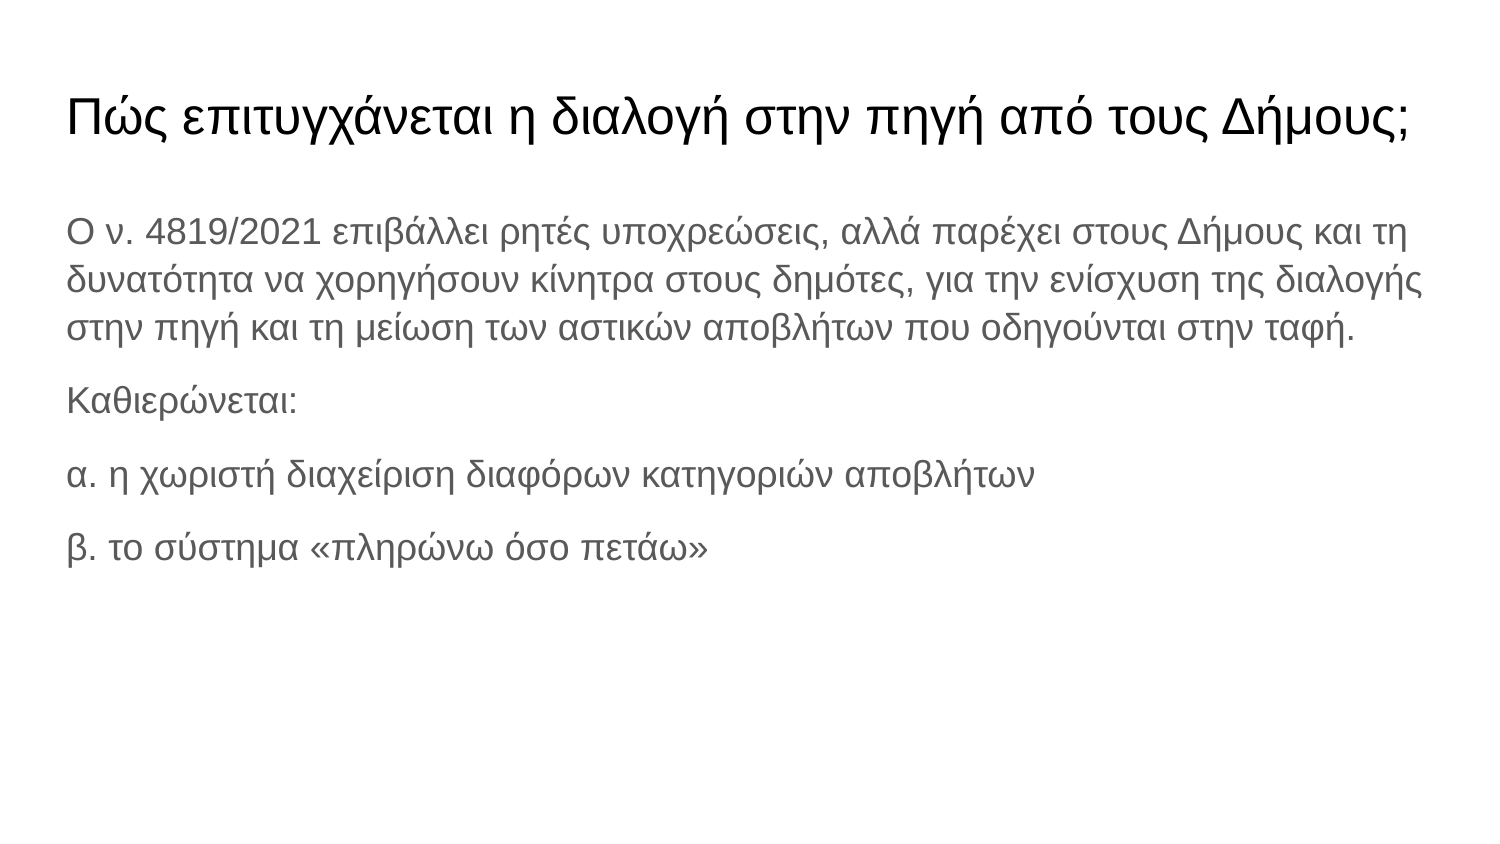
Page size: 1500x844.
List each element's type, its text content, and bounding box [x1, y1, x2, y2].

title Πώς επιτυγχάνεται η διαλογή στην πηγή από τους Δήμους; [51, 72, 1449, 167]
list Ο ν. 4819/2021 επιβάλλει ρητές υποχρεώσεις, αλλά παρέχει στους Δήμους και τη δυνατότητα να χορηγήσουν κίνητρα στους δημότες, για την ενίσχυση της διαλογής στην πηγή και τη μείωση των αστικών αποβλήτων που οδηγούνται στην ταφή. Καθιερώνεται: α. η χωριστή διαχείριση διαφόρων κατηγοριών αποβλήτων β. το σύστημα «πληρώνω όσο πετάω» [51, 189, 1449, 750]
